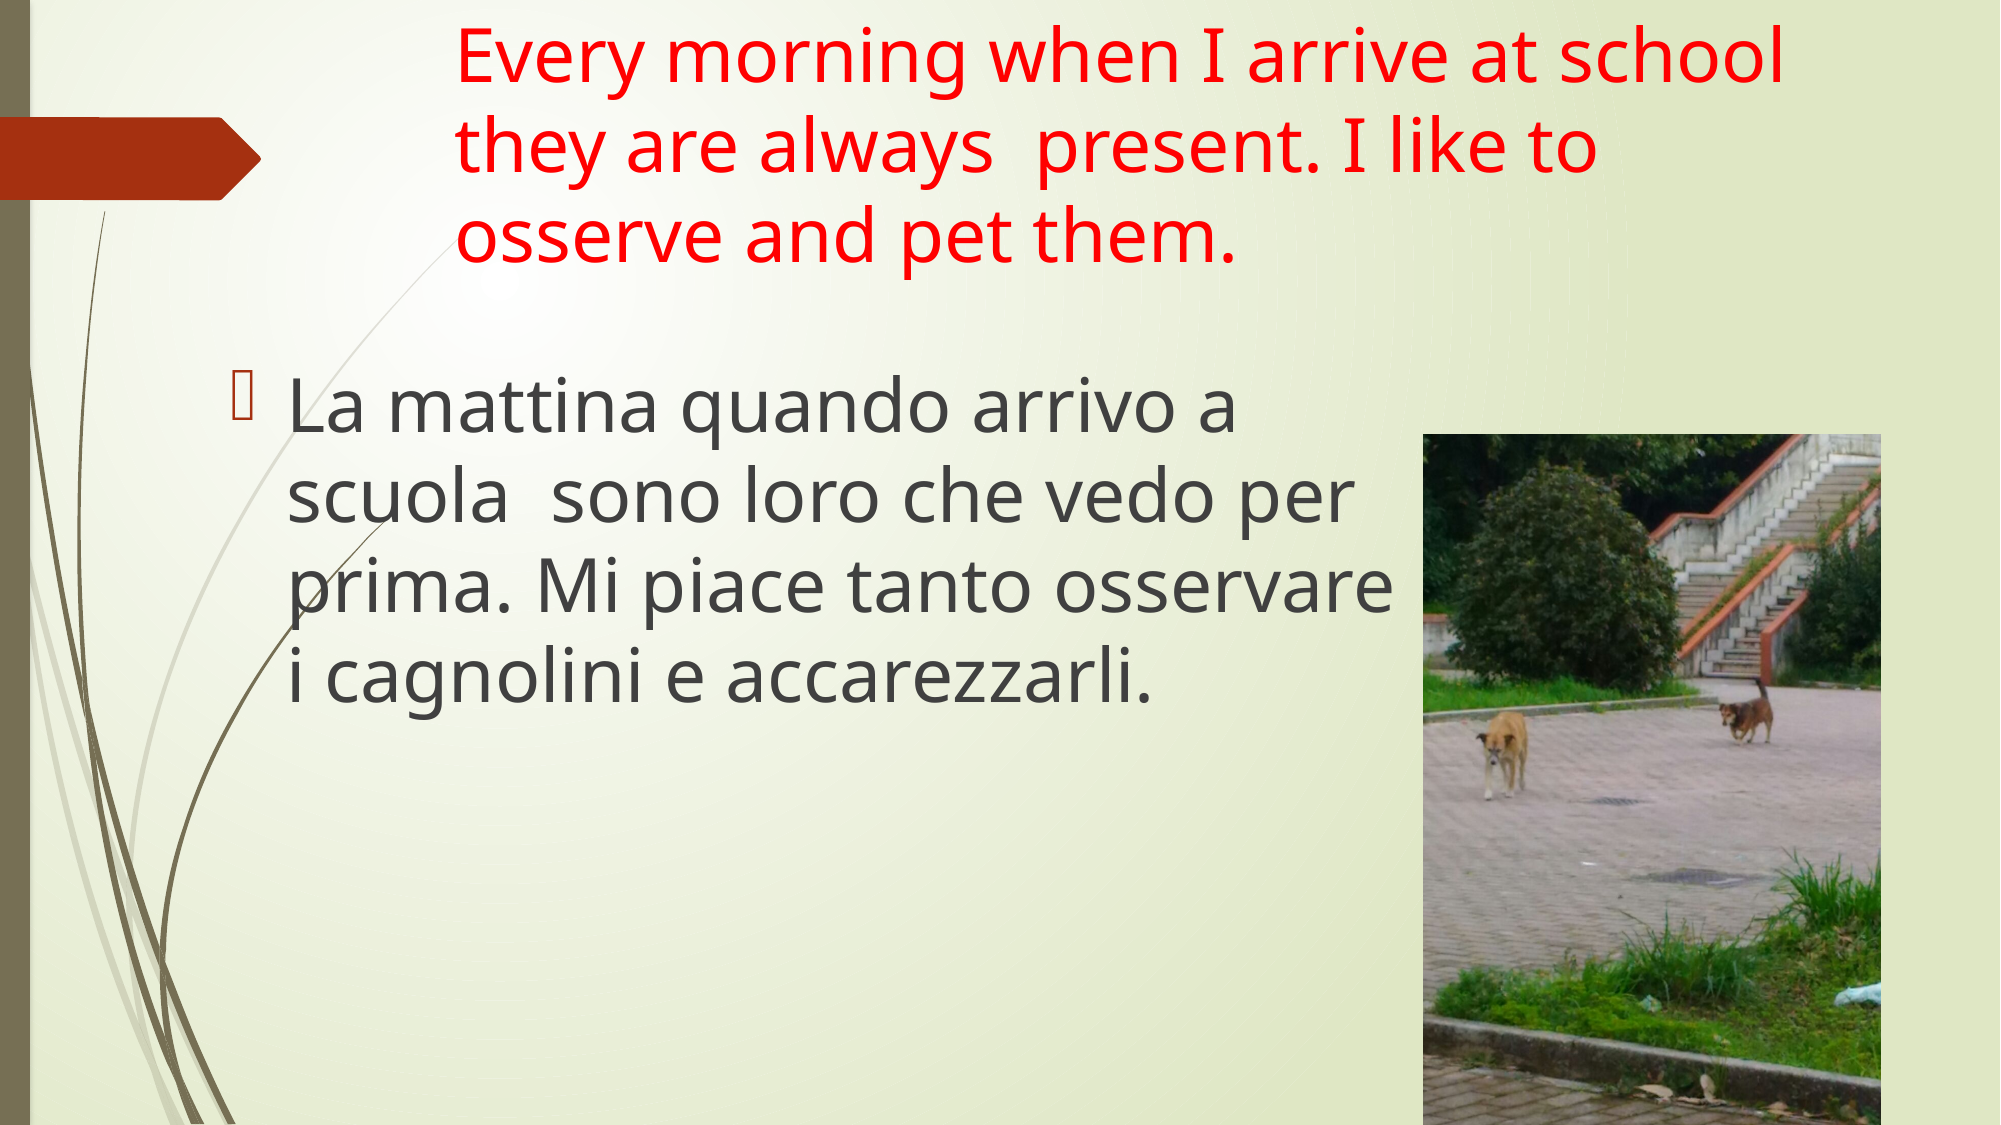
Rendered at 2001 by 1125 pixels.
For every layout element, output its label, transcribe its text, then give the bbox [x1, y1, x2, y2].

title Every morning when I arrive at school they are always present. I like to osserve and pet them. [439, 0, 1888, 313]
list La mattina quando arrivo a scuola sono loro che vedo per prima. Mi piace tanto osservare i cagnolini e accarezzarli. [214, 350, 1424, 970]
picture [1423, 434, 1882, 1125]
